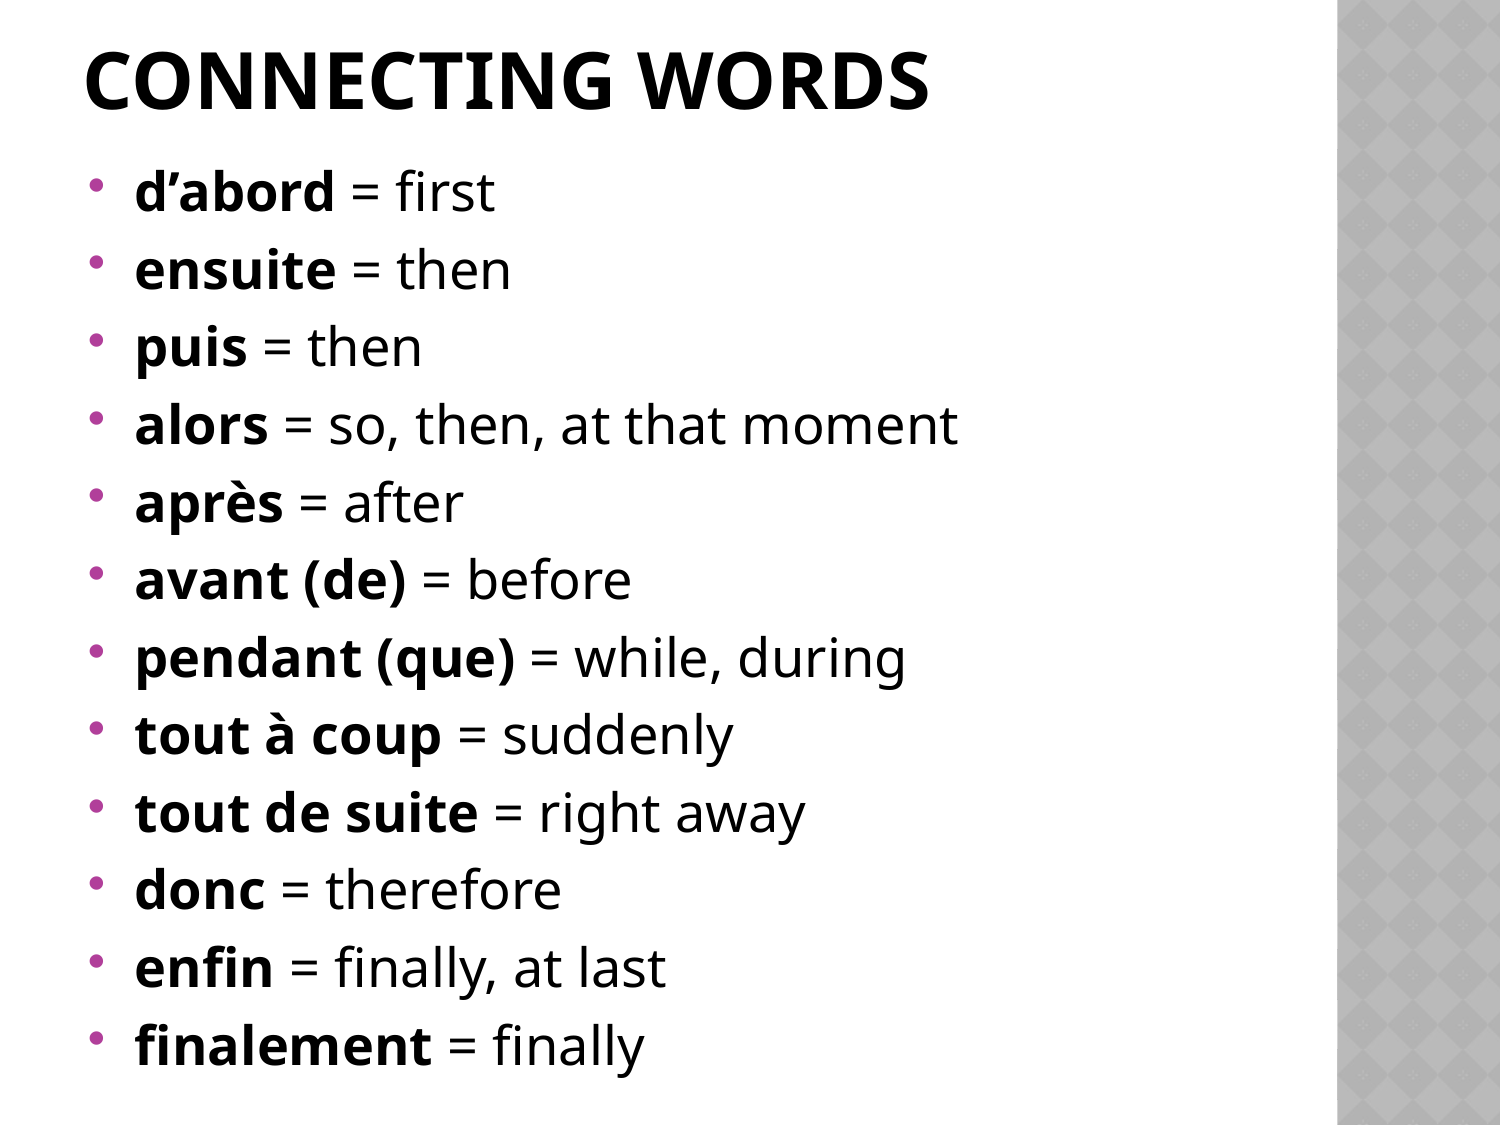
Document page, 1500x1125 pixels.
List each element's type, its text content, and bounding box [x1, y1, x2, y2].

title Connecting words [75, 0, 1263, 125]
list d’abord = first ensuite = then puis = then alors = so, then, at that moment après = after avant (de) = before pendant (que) = while, during tout à coup = suddenly tout de suite = right away donc = therefore enfin = finally, at last finalement = finally [75, 149, 1263, 1125]
